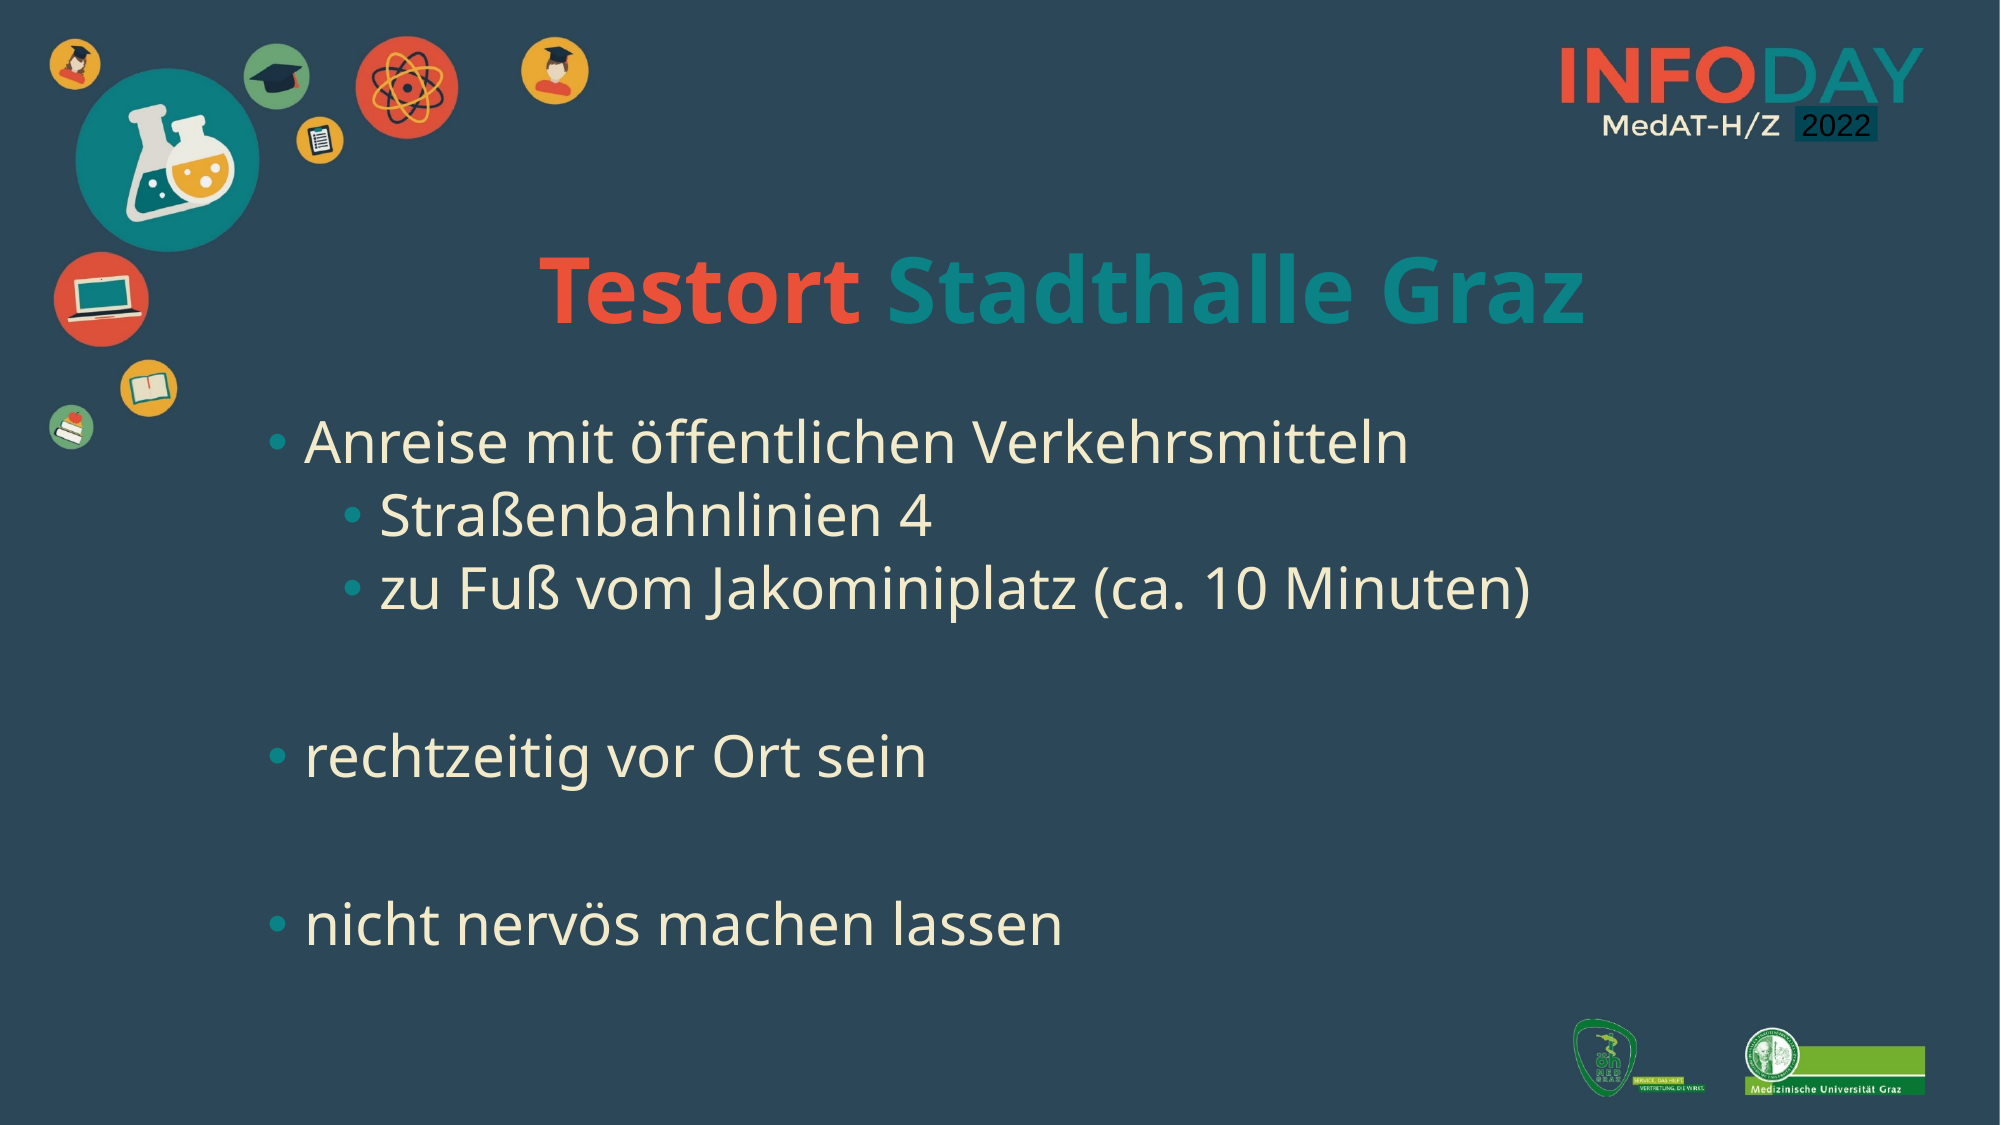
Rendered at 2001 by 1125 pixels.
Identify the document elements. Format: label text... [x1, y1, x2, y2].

text_box Anreise mit öffentlichen Verkehrsmitteln Straßenbahnlinien 4 zu Fuß vom Jakominiplatz (ca. 10 Minuten) rechtzeitig vor Ort sein nicht nervös machen lassen [252, 405, 1873, 992]
text_box Testort Stadthalle Graz [252, 208, 1873, 380]
picture [0, 0, 2000, 1125]
text_box 2022 [1795, 106, 1878, 142]
